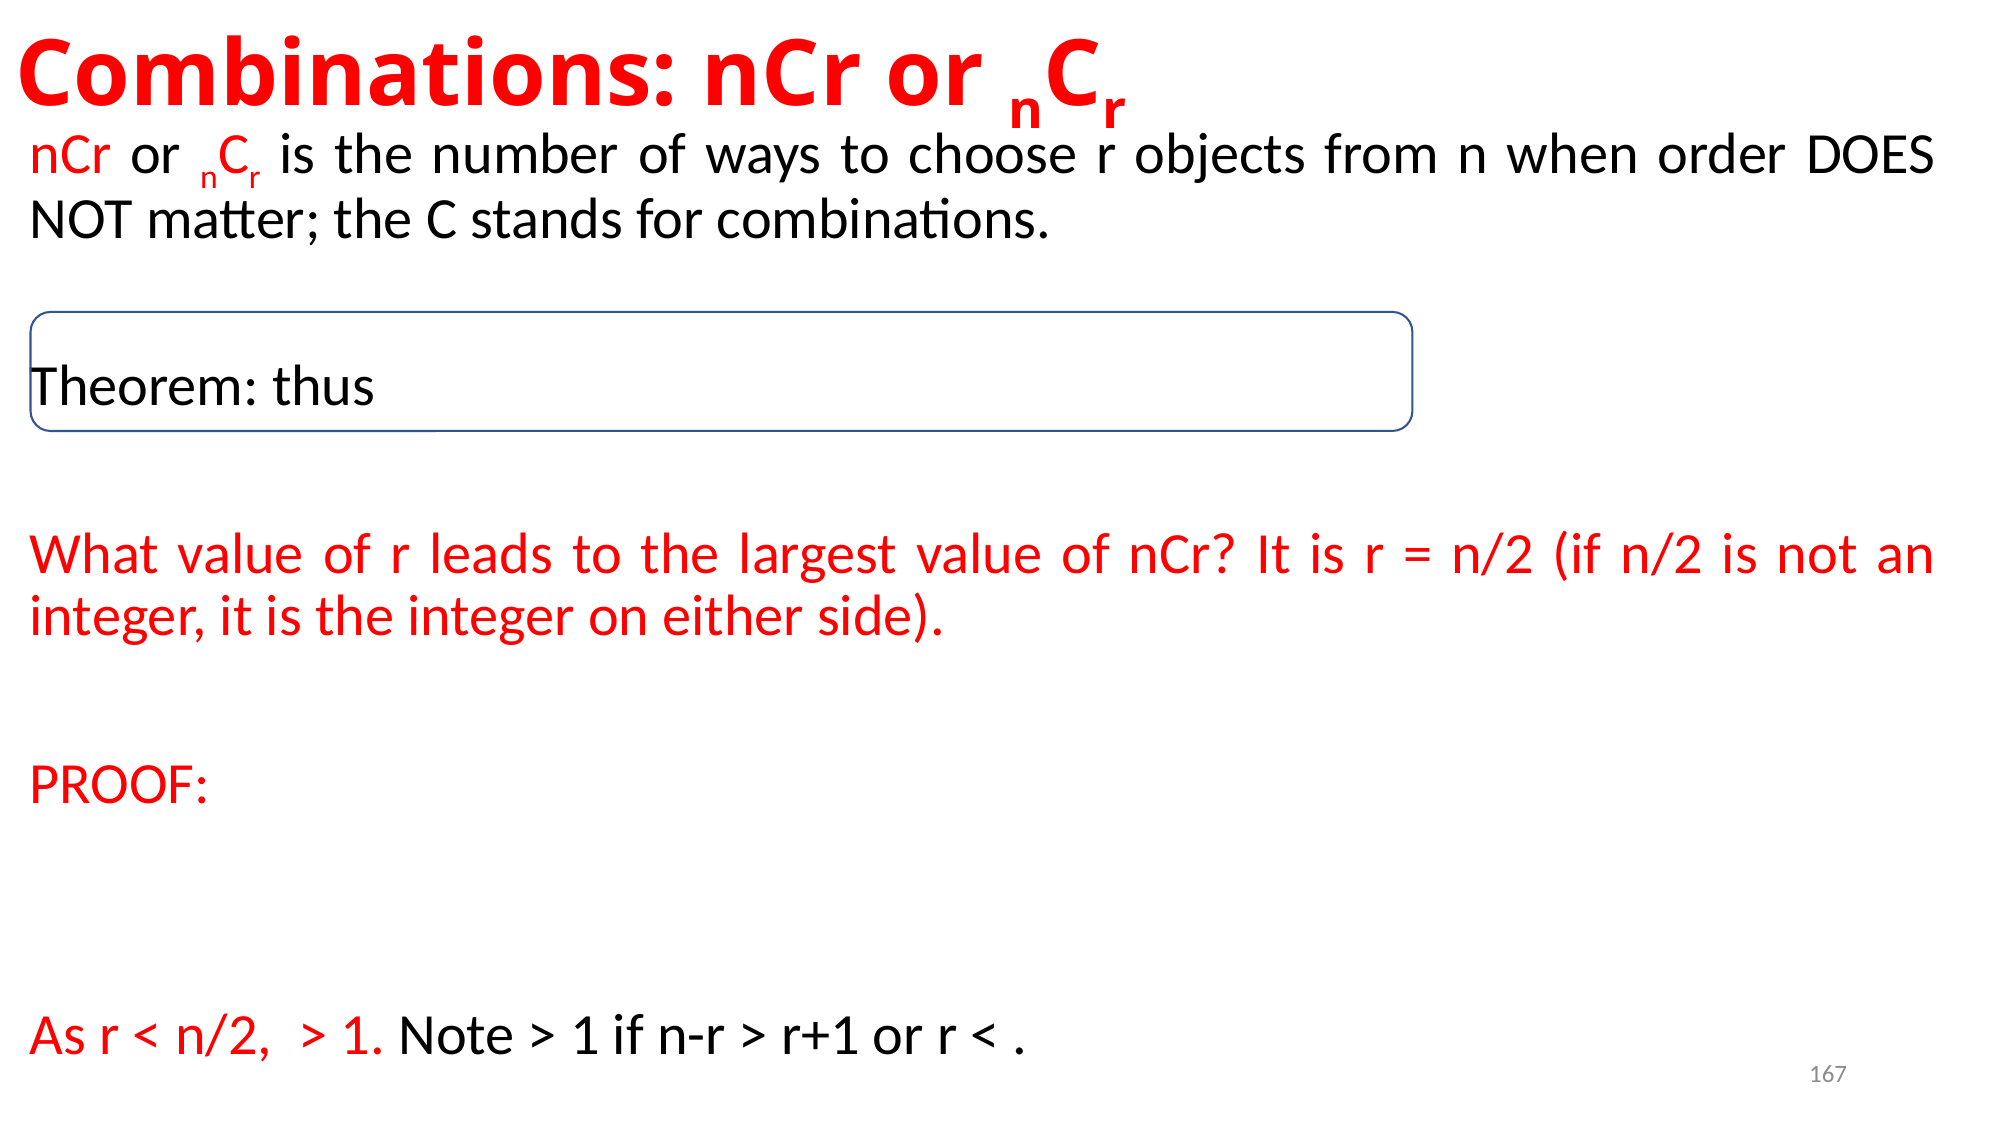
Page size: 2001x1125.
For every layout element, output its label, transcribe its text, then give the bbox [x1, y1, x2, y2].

title Combinations: nCr or nCr [0, 4, 1913, 140]
text_box [29, 310, 1414, 433]
slide_number 167 [1412, 1042, 1863, 1103]
